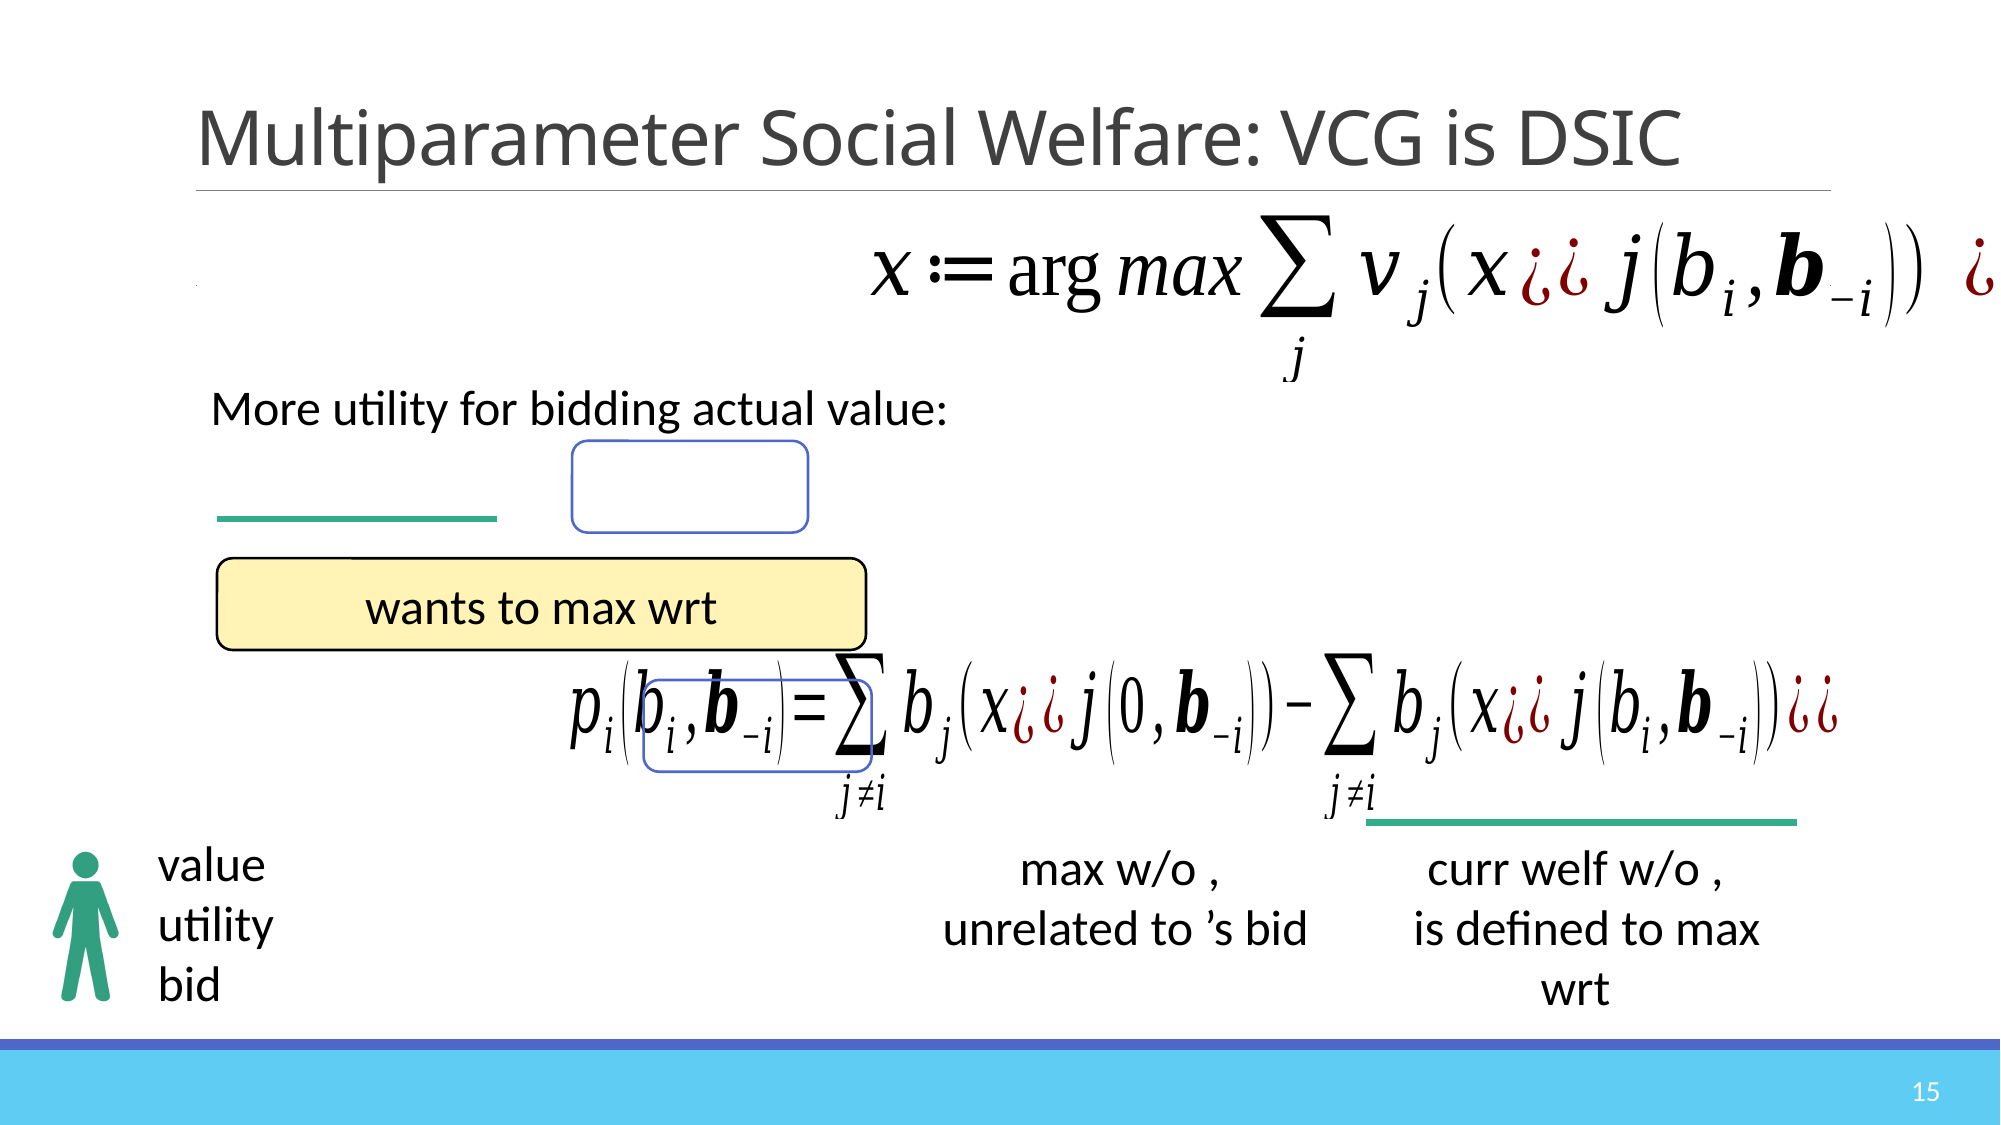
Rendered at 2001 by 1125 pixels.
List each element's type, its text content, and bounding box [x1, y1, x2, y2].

text_box [570, 439, 810, 534]
picture [49, 847, 121, 1003]
text_box [642, 678, 873, 774]
title Multiparameter Social Welfare: VCG is DSIC [180, 54, 1830, 189]
slide_number 15 [1740, 1059, 1956, 1120]
text_box More utility for bidding actual value: [195, 367, 989, 443]
